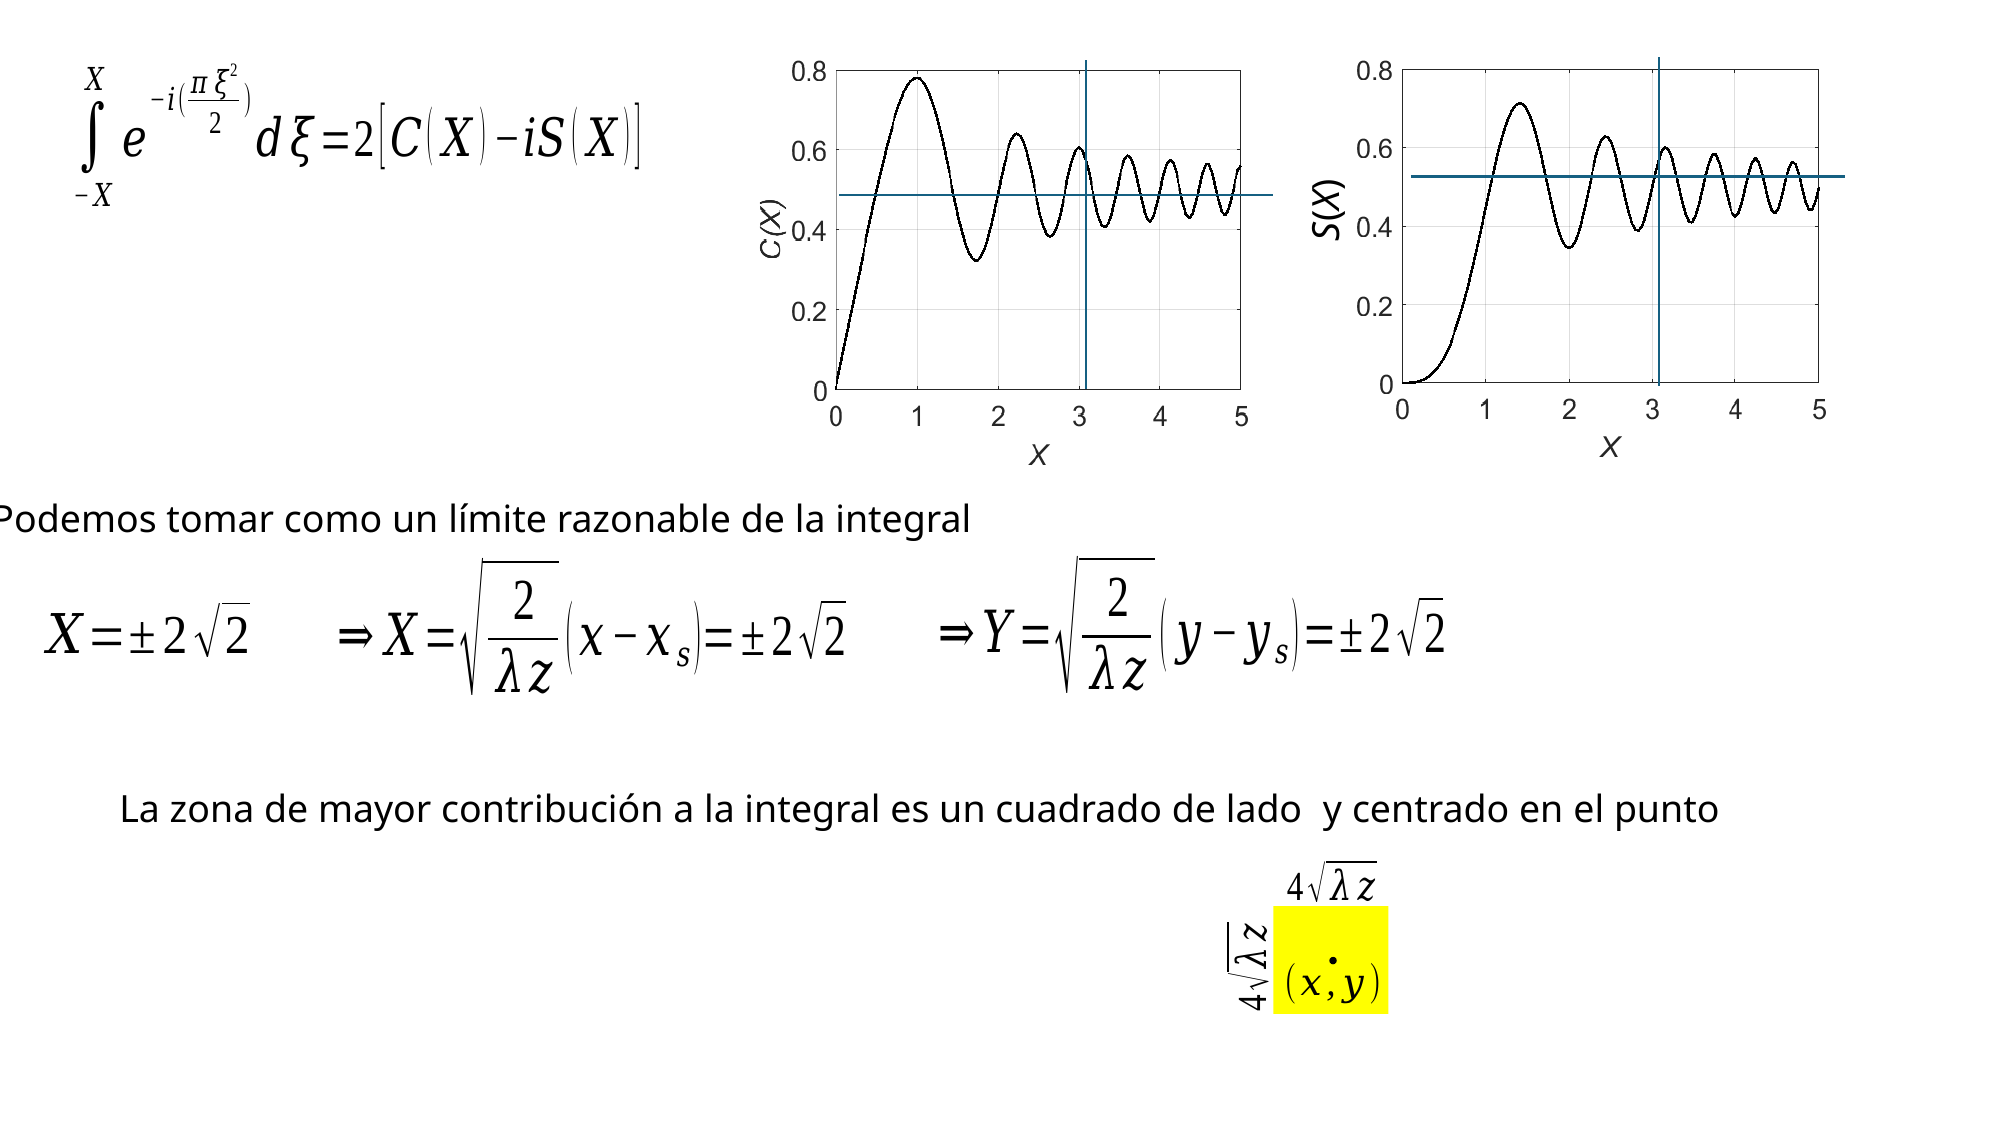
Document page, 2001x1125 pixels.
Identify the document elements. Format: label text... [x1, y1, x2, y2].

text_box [838, 59, 1274, 390]
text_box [1224, 858, 1389, 1015]
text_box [1410, 56, 1846, 387]
text_box Podemos tomar como un límite razonable de la integral [0, 487, 988, 548]
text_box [750, 37, 1872, 473]
